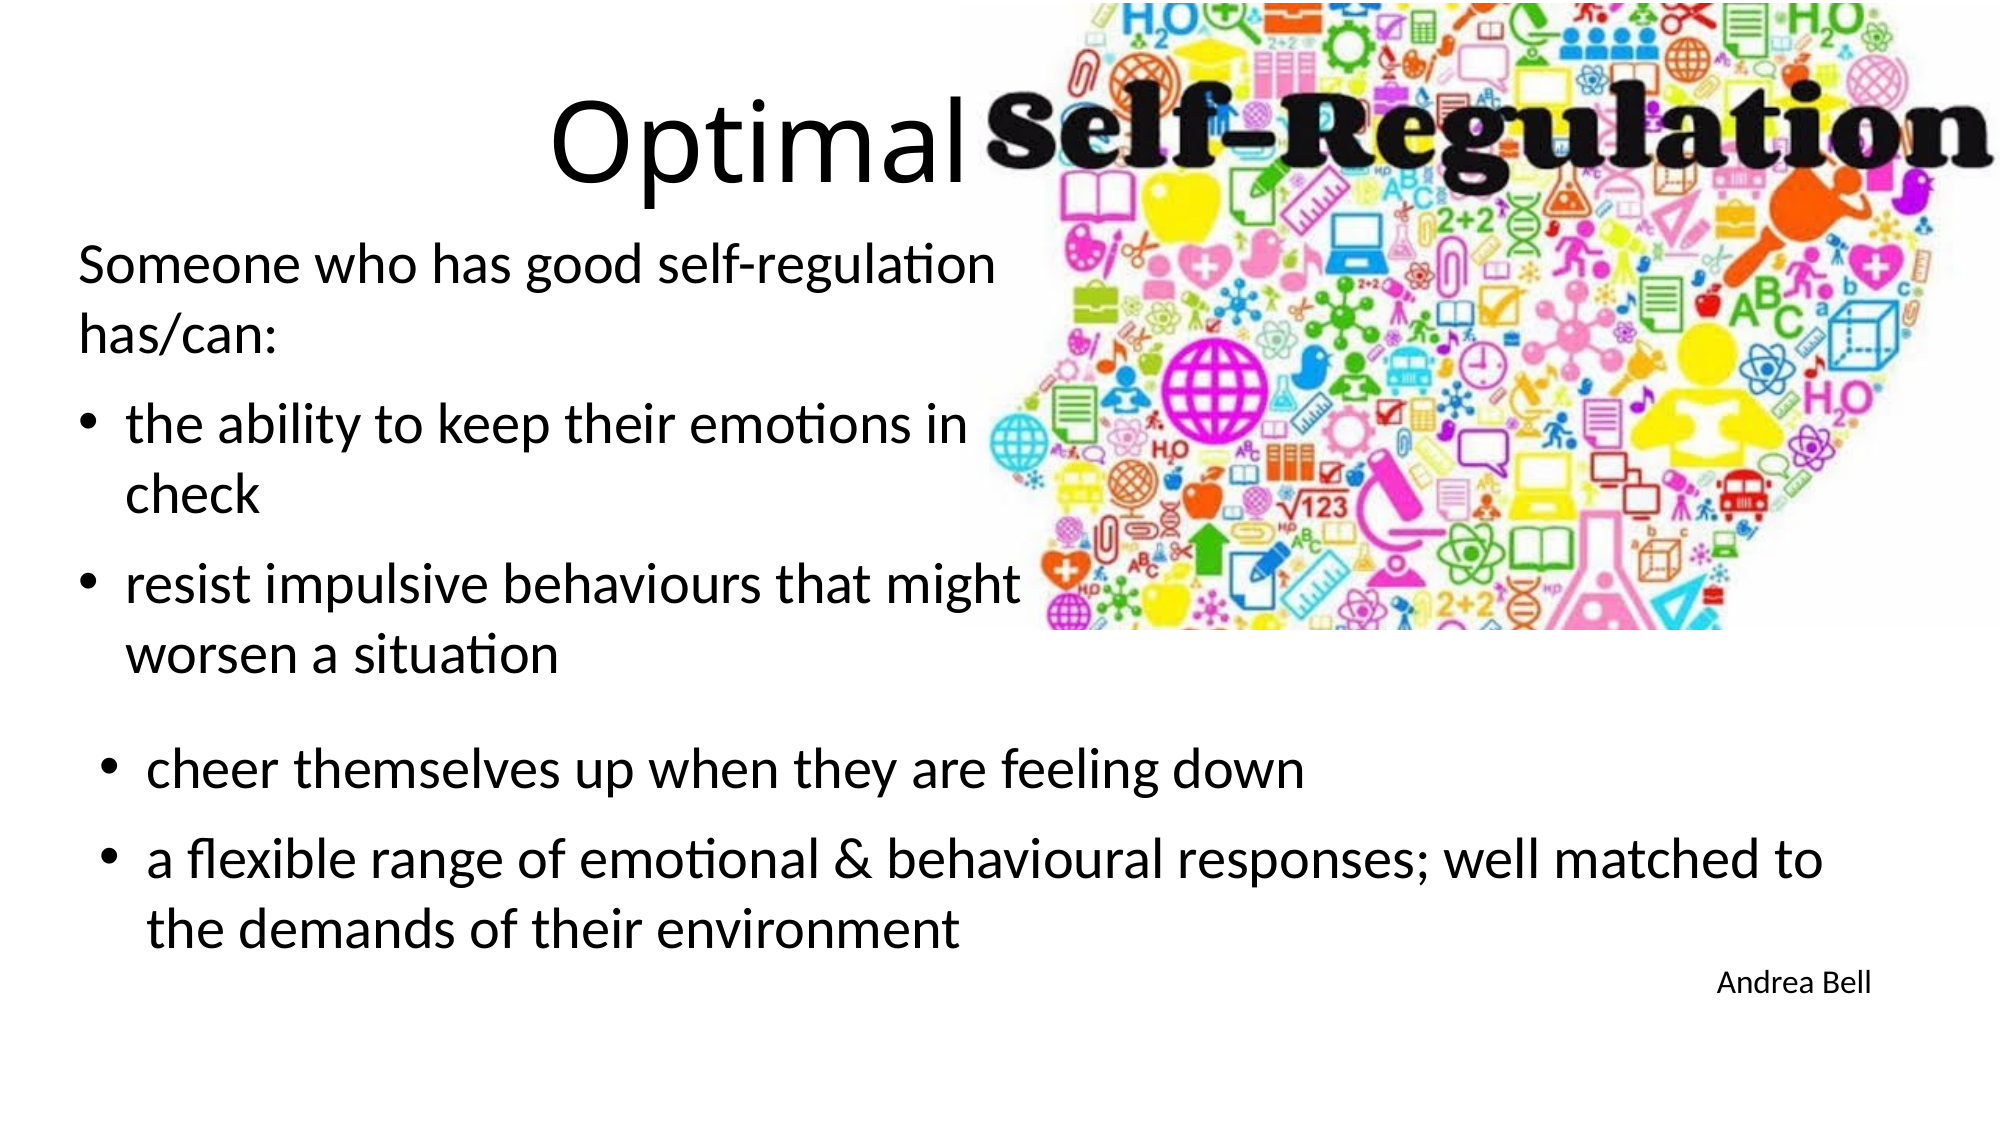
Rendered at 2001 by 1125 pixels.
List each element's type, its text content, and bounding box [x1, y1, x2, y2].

picture [960, 0, 2000, 630]
text_box Someone who has good self-regulation has/can: the ability to keep their emotions in check resist impulsive behaviours that might worsen a situation [63, 218, 1063, 693]
text_box Optimal [290, 77, 960, 266]
text_box cheer themselves up when they are feeling down a flexible range of emotional & behavioural responses; well matched to the demands of their environment Andrea Bell [84, 722, 1888, 1008]
